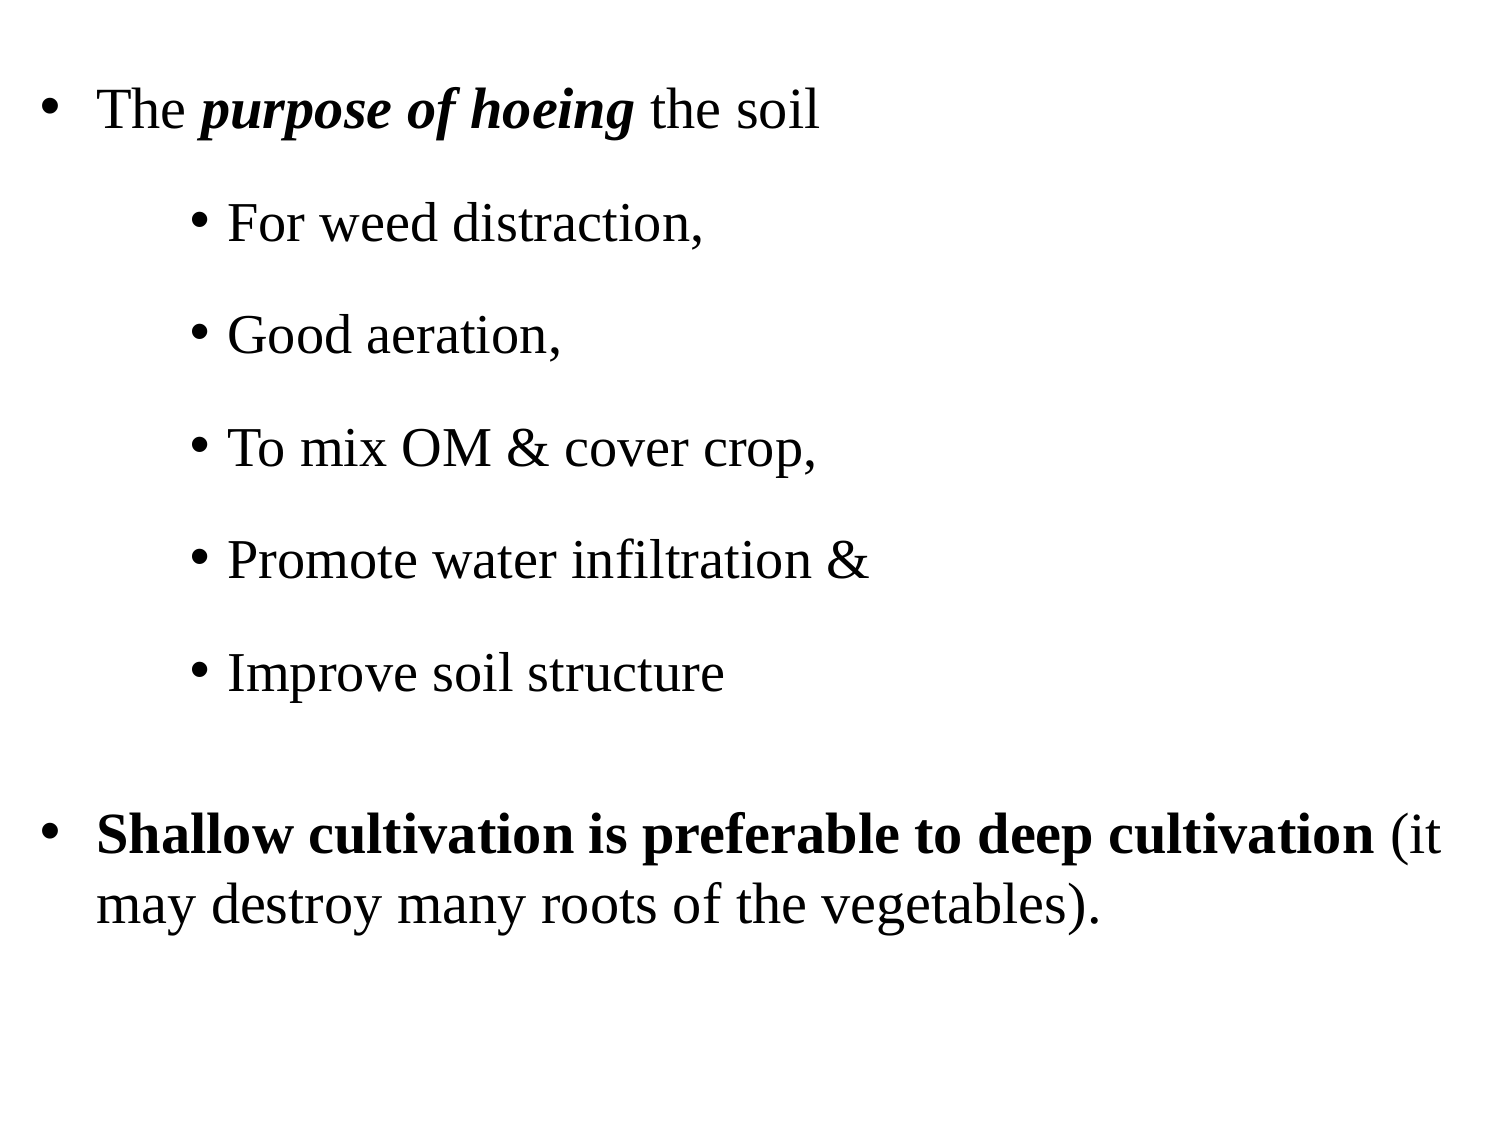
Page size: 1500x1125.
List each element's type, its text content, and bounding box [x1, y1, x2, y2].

list The purpose of hoeing the soil For weed distraction, Good aeration, To mix OM & cover crop, Promote water infiltration & Improve soil structure Shallow cultivation is preferable to deep cultivation (it may destroy many roots of the vegetables). [24, 62, 1475, 1125]
